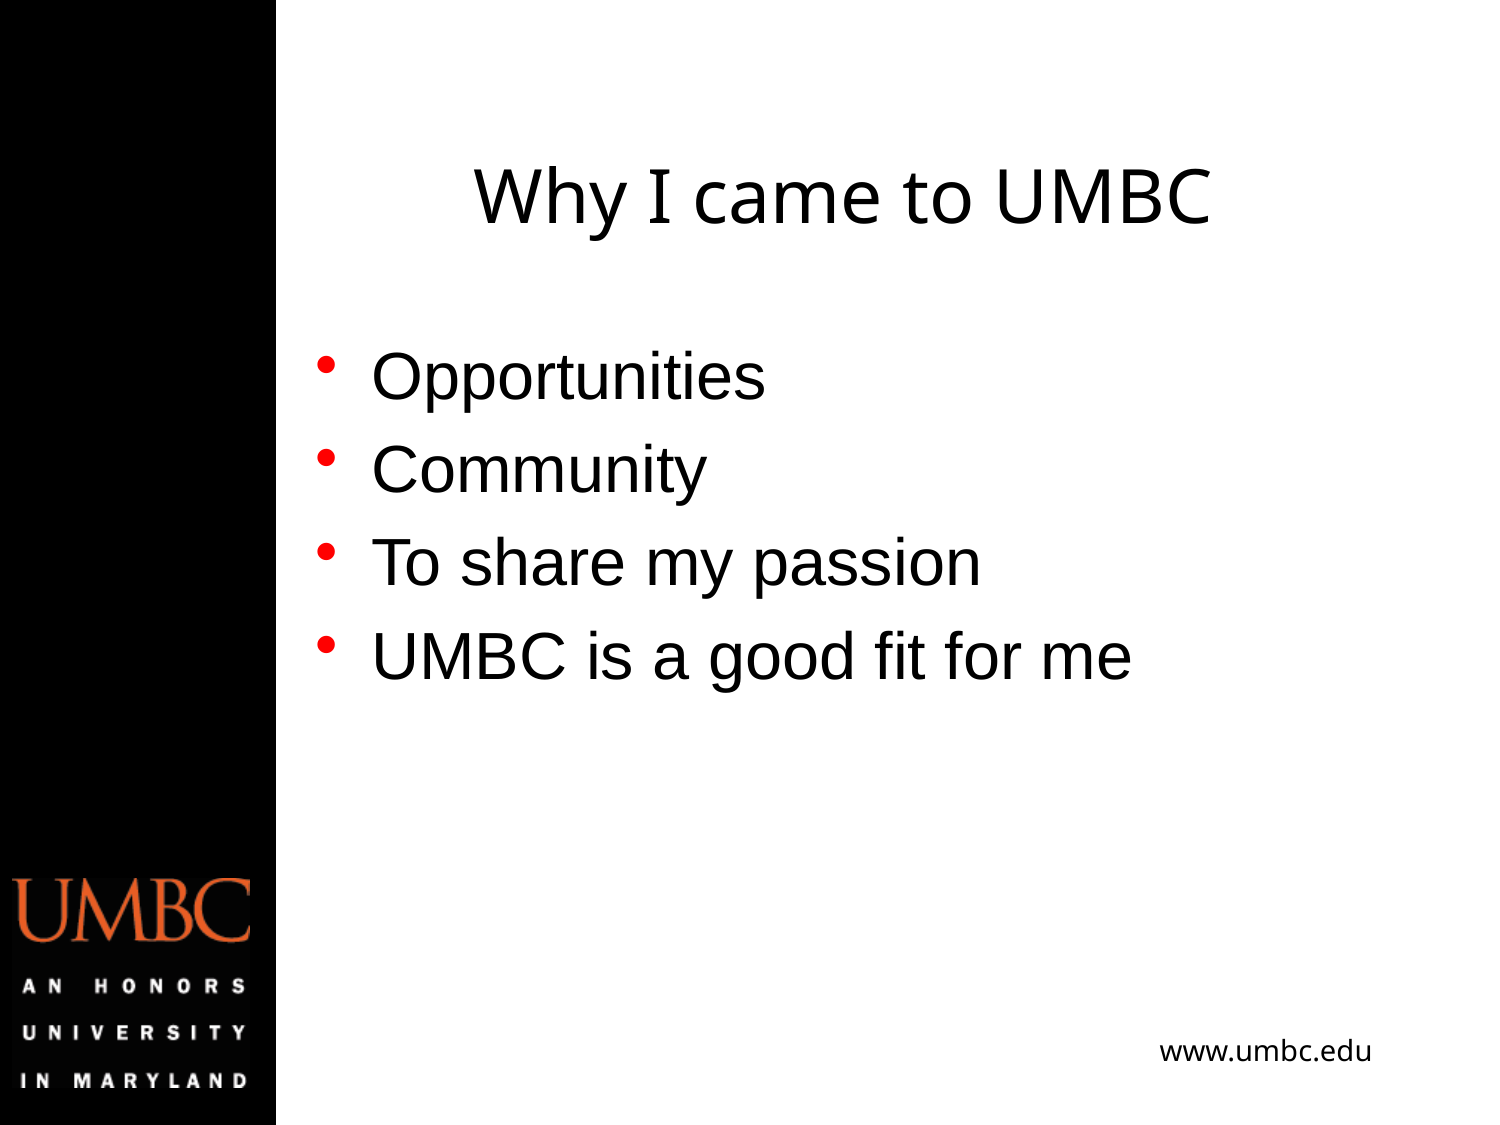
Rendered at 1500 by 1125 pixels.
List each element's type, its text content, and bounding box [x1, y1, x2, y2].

title Why I came to UMBC [299, 99, 1388, 288]
list Opportunities Community To share my passion UMBC is a good fit for me [300, 324, 1388, 1000]
picture [12, 878, 250, 1088]
